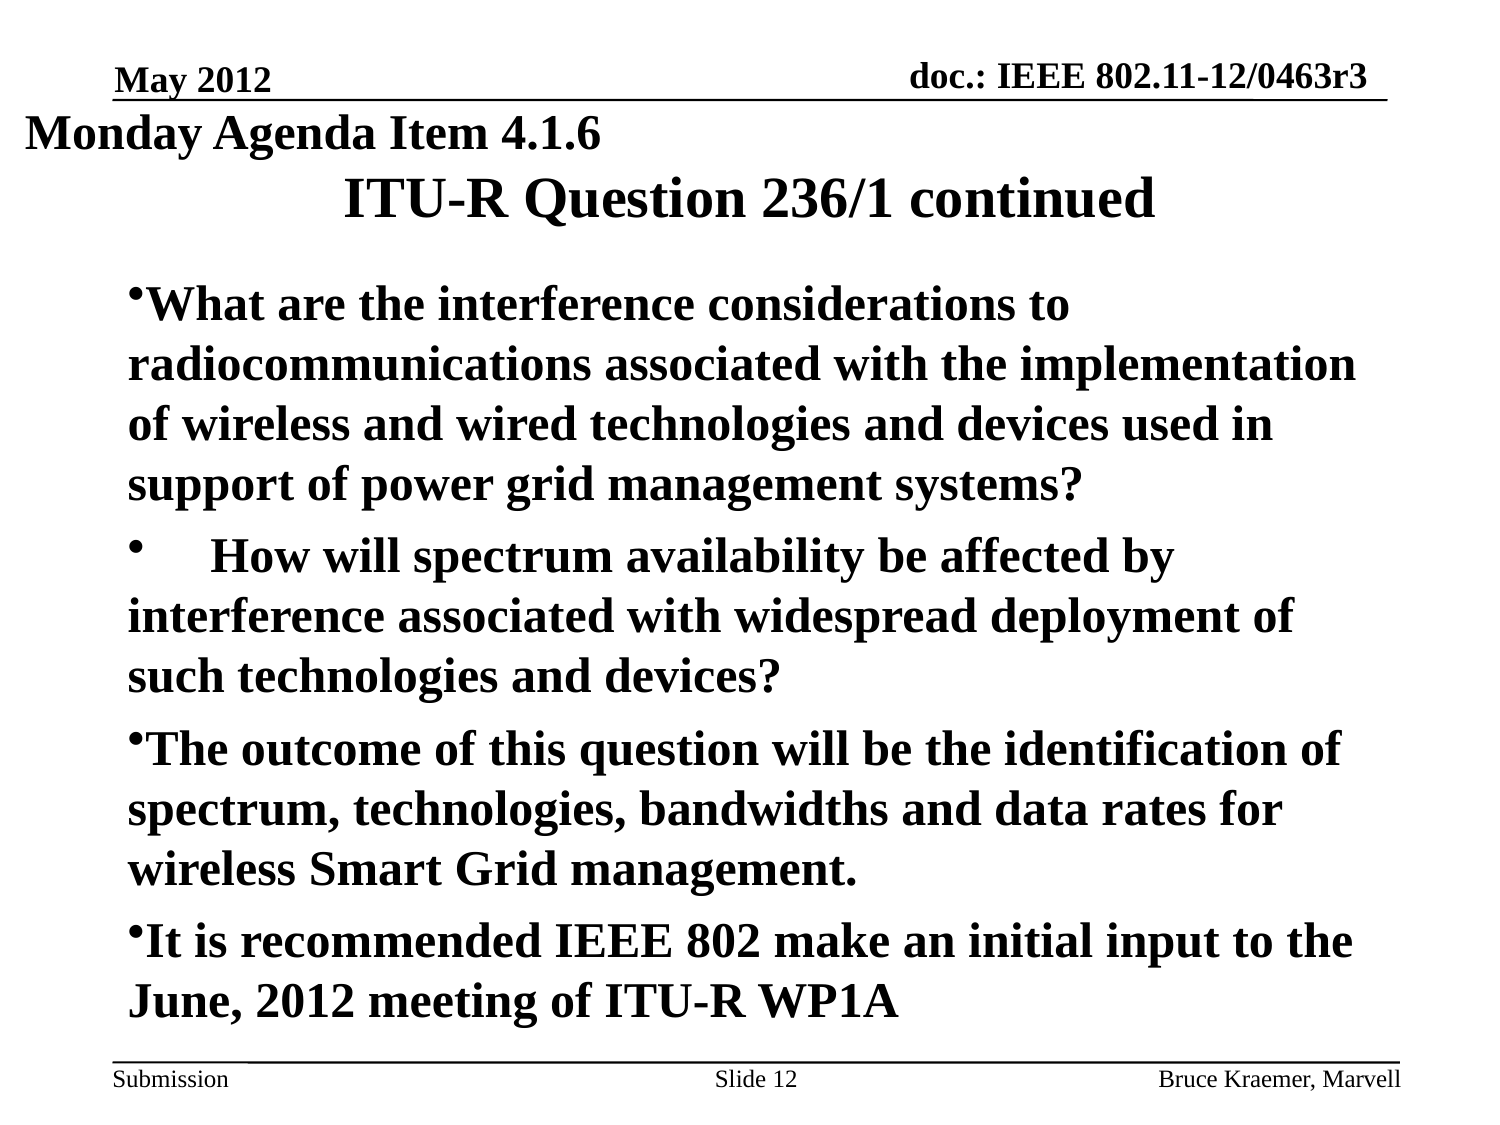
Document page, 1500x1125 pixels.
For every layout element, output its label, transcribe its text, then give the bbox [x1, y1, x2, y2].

slide_number Slide 12 [712, 1062, 800, 1093]
title ITU-R Question 236/1 continued [112, 112, 1388, 262]
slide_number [114, 54, 274, 92]
footer Bruce Kraemer, Marvell [941, 1062, 1402, 1093]
list What are the interference considerations to radiocommunications associated with the implementation of wireless and wired technologies and devices used in support of power grid management systems? How will spectrum availability be affected by interference associated with widespread deployment of such technologies and devices? The outcome of this question will be the identification of spectrum, technologies, bandwidths and data rates for wireless Smart Grid management. It is recommended IEEE 802 make an initial input to the June, 2012 meeting of ITU-R WP1A [112, 262, 1388, 988]
text_box Monday Agenda Item 4.1.6 [10, 92, 629, 167]
